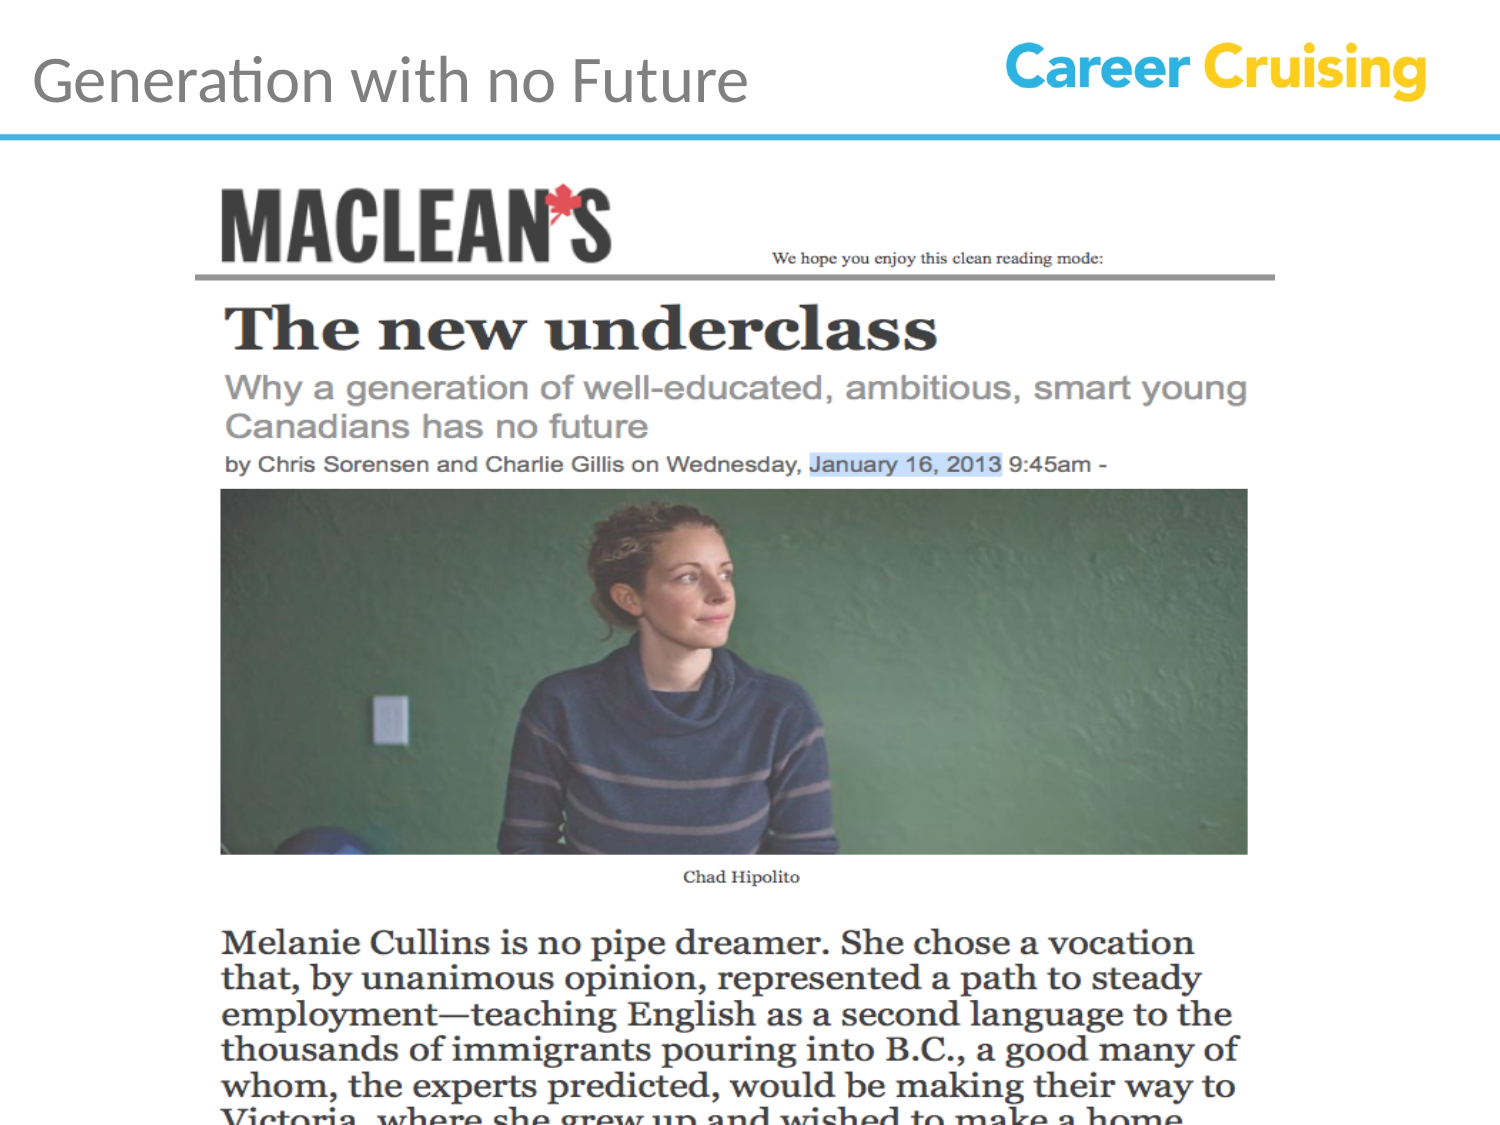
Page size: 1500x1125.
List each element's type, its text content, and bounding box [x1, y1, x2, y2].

picture [0, 0, 1500, 1125]
title Generation with no Future [0, 0, 1350, 171]
